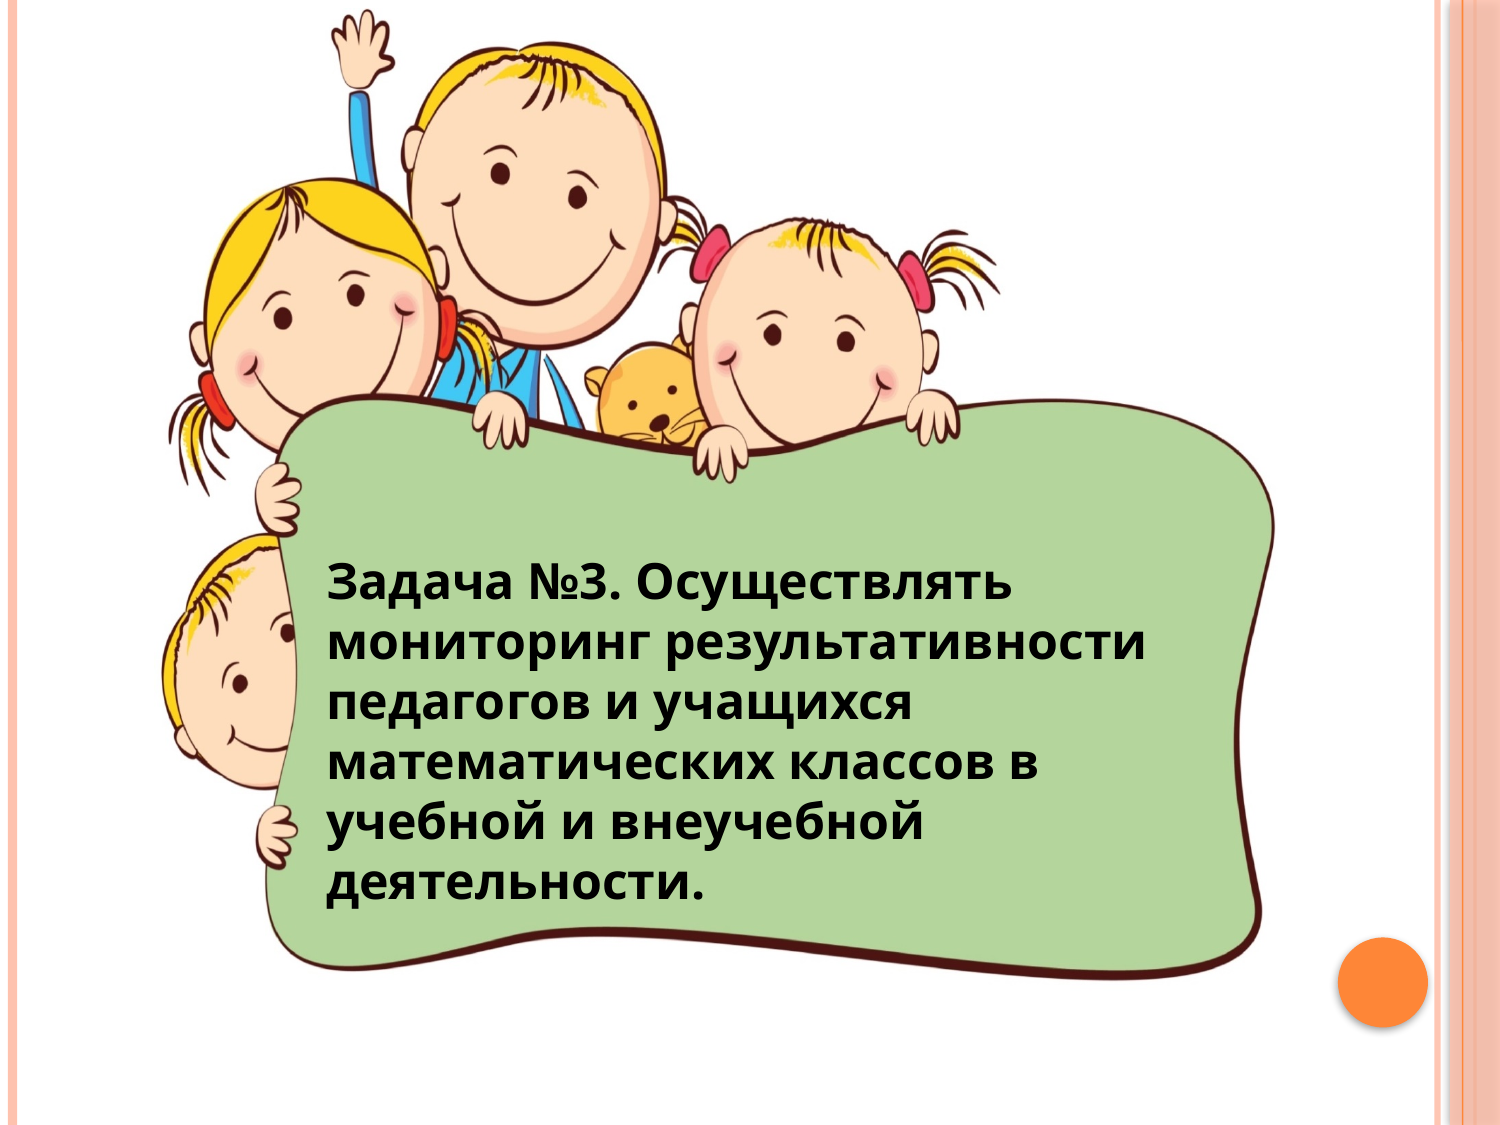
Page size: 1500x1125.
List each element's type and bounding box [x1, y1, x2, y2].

picture [153, 8, 1300, 1072]
